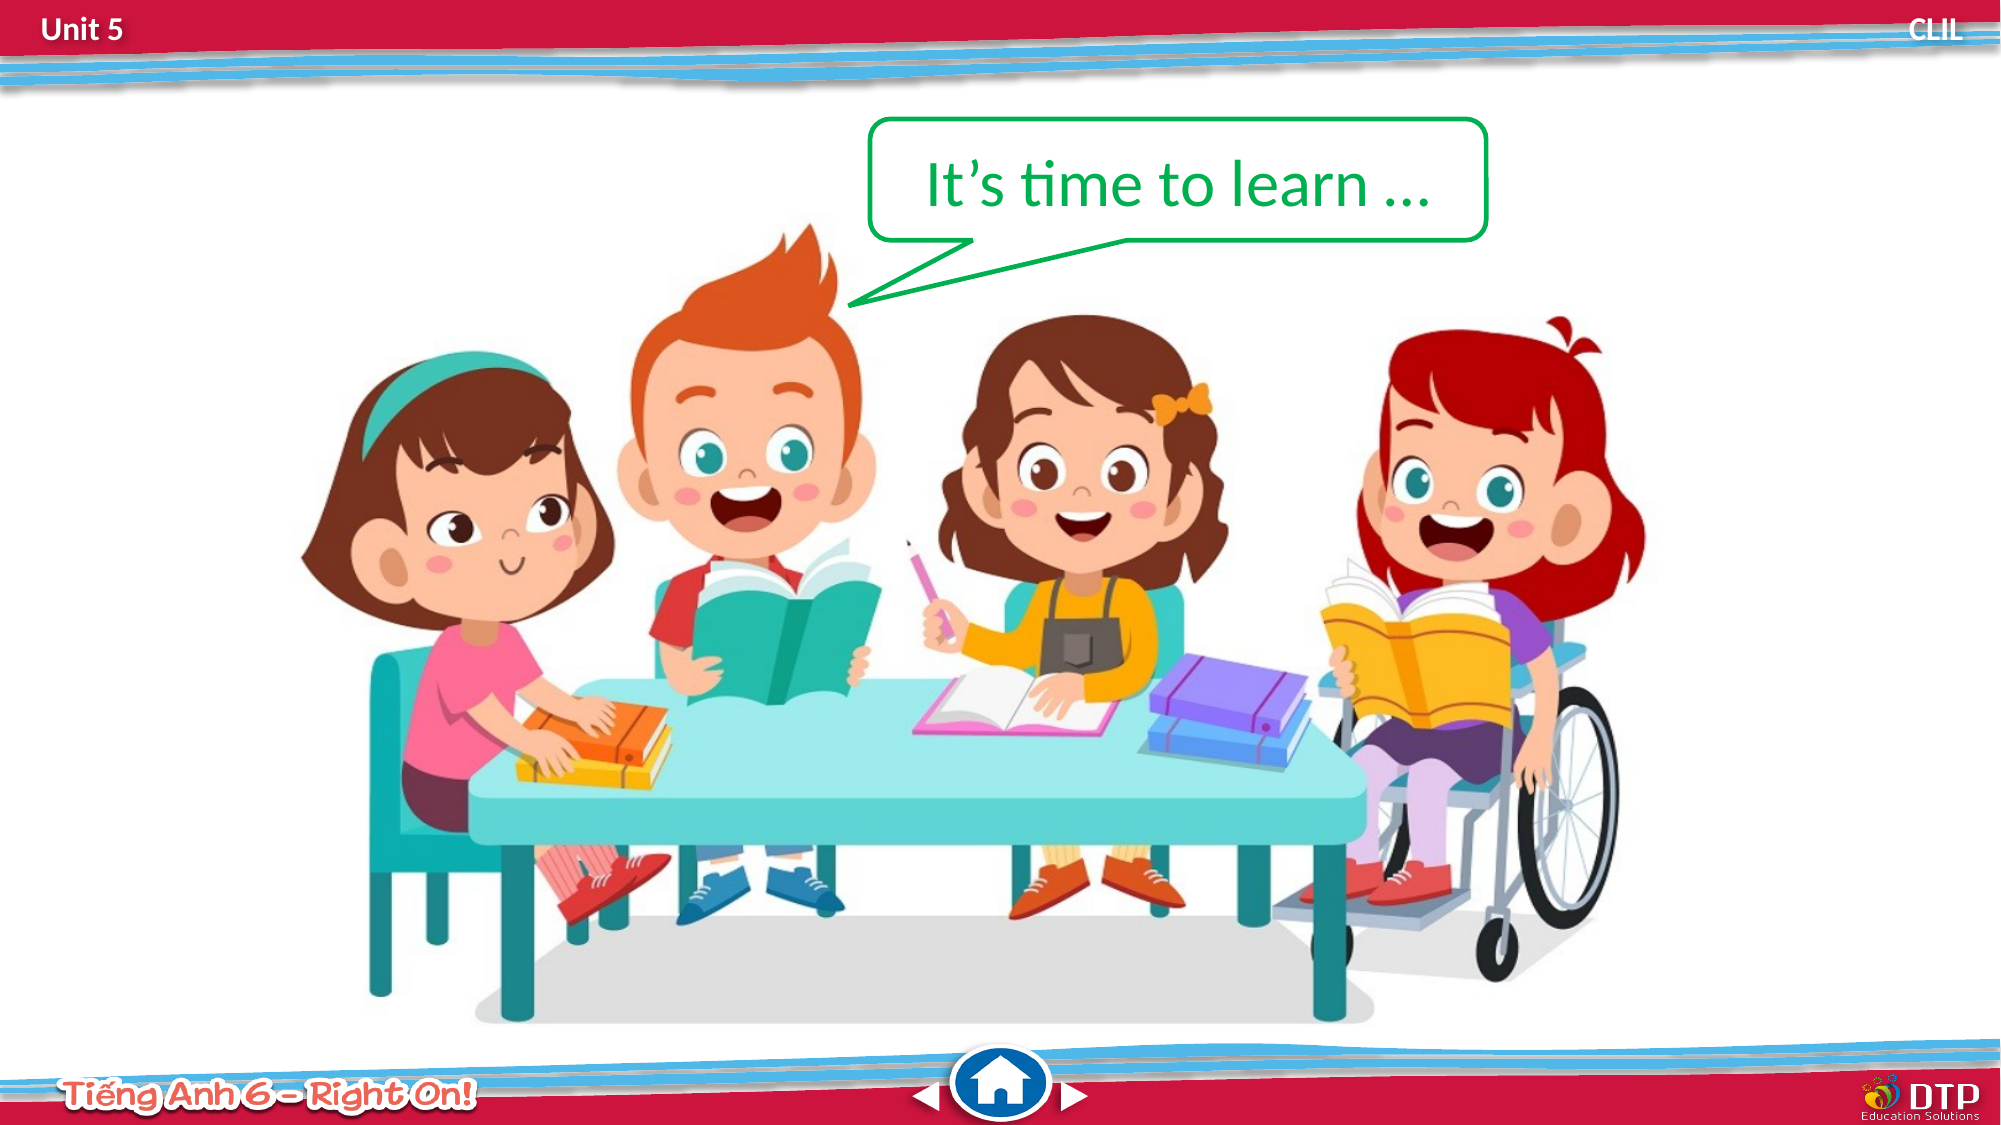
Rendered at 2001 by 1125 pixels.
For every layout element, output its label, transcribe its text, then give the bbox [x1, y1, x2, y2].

text_box It’s time to learn … [869, 117, 1488, 207]
picture [0, 0, 2000, 1125]
